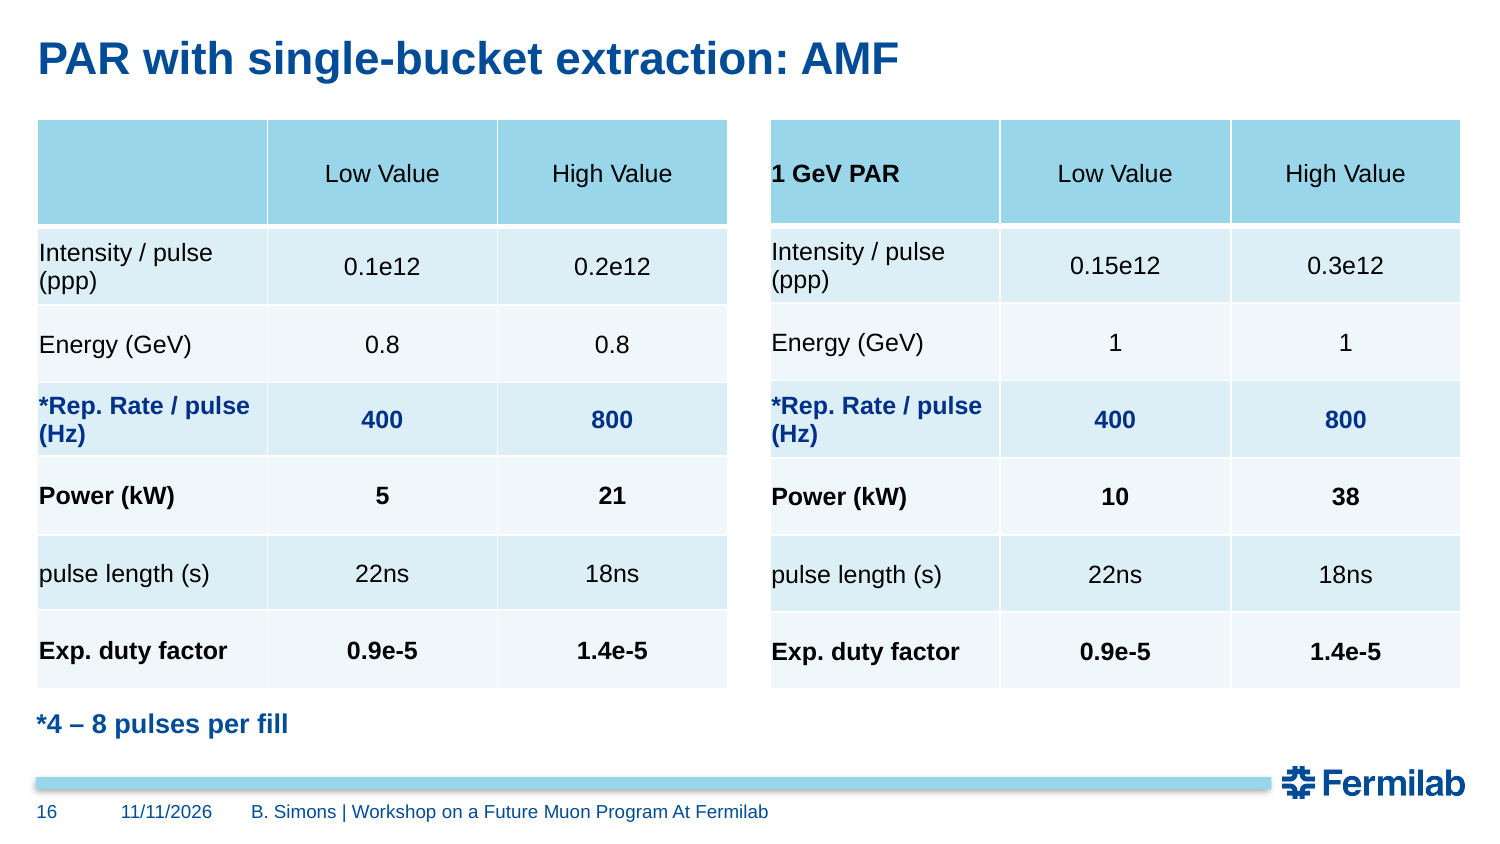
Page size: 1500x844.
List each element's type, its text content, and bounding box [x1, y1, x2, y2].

table_cell 0.2e12 [498, 229, 727, 304]
table_cell pulse length (s) [38, 536, 267, 609]
table_cell Intensity / pulse (ppp) [38, 229, 267, 304]
table_cell 800 [1232, 381, 1460, 457]
table_header High Value [498, 120, 727, 224]
table_cell 5 [268, 457, 497, 534]
table_cell *Rep. Rate / pulse (Hz) [38, 383, 267, 455]
table_cell 0.15e12 [1001, 229, 1230, 302]
list *4 – 8 pulses per fill [36, 706, 1463, 759]
table_header Low Value [1001, 120, 1230, 223]
table_cell 1 [1232, 304, 1460, 380]
table_cell 0.9e-5 [268, 611, 497, 688]
table_cell 0.9e-5 [1001, 613, 1230, 688]
table_header [38, 120, 267, 224]
table_header Low Value [268, 120, 497, 224]
picture [1282, 766, 1465, 799]
table_cell Exp. duty factor [38, 611, 267, 688]
table_cell 38 [1232, 459, 1460, 534]
table_cell 22ns [1001, 536, 1230, 611]
table_cell 0.8 [268, 306, 497, 382]
table_cell 400 [1001, 381, 1230, 457]
table_cell pulse length (s) [771, 536, 999, 611]
table_cell 1.4e-5 [498, 611, 727, 688]
table_header 1 GeV PAR [771, 120, 999, 223]
table_cell Power (kW) [38, 457, 267, 534]
table_cell 22ns [268, 536, 497, 609]
table_cell 18ns [498, 536, 727, 609]
table_cell Energy (GeV) [771, 304, 999, 380]
title PAR with single-bucket extraction: AMF [37, 30, 1463, 84]
table_cell 18ns [1232, 536, 1460, 611]
table_cell 0.3e12 [1232, 229, 1460, 302]
table_cell 1 [1001, 304, 1230, 380]
table_cell 1.4e-5 [1232, 613, 1460, 688]
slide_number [120, 800, 232, 830]
footer B. Simons | Workshop on a Future Muon Program At Fermilab [251, 800, 1279, 831]
slide_number 16 [36, 800, 105, 830]
table_cell Power (kW) [771, 459, 999, 534]
table_cell Exp. duty factor [771, 613, 999, 688]
table_cell 0.8 [498, 306, 727, 382]
table_cell 10 [1001, 459, 1230, 534]
table_cell 400 [268, 383, 497, 455]
table_cell Energy (GeV) [38, 306, 267, 382]
table_cell 800 [498, 383, 727, 455]
table_cell 0.1e12 [268, 229, 497, 304]
table_cell 21 [498, 457, 727, 534]
table_cell Intensity / pulse (ppp) [771, 229, 999, 302]
table_cell *Rep. Rate / pulse (Hz) [771, 381, 999, 457]
table_header High Value [1232, 120, 1460, 223]
